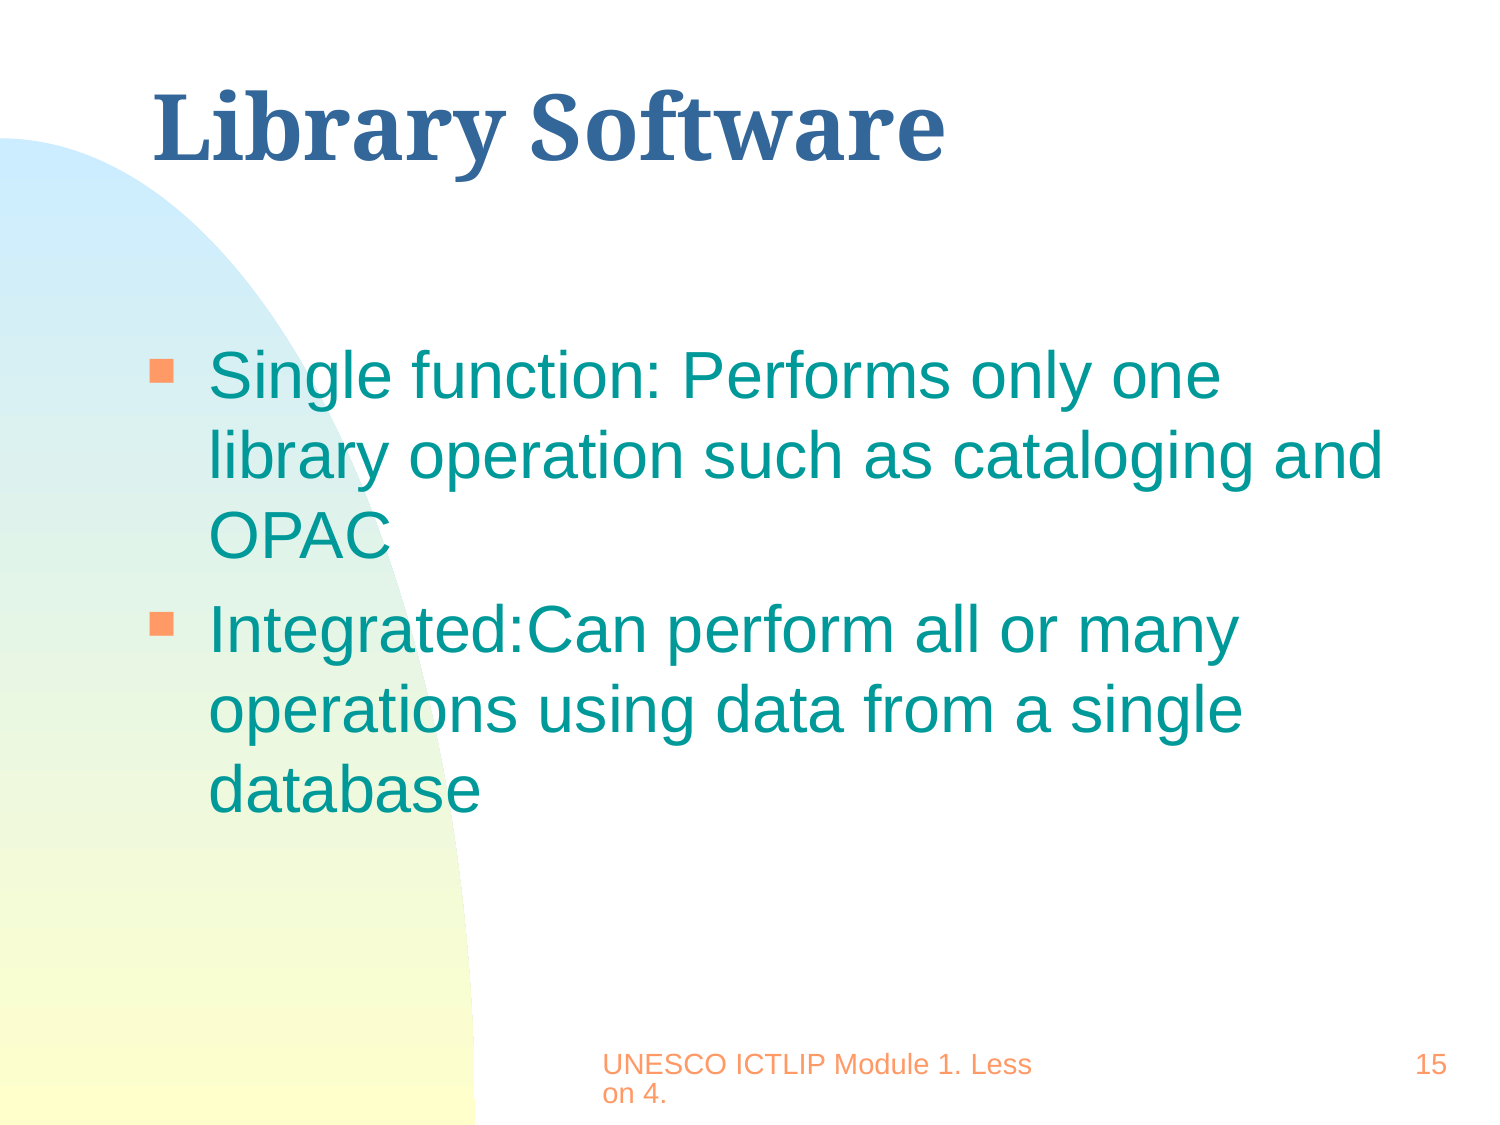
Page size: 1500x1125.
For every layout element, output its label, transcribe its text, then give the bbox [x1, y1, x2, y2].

list Single function: Performs only one library operation such as cataloging and OPAC Integrated:Can perform all or many operations using data from a single database [137, 324, 1438, 776]
title Library Software [137, 74, 1138, 201]
slide_number 15 [1149, 1024, 1463, 1101]
footer UNESCO ICTLIP Module 1. Lesson 4. [587, 1024, 1063, 1101]
